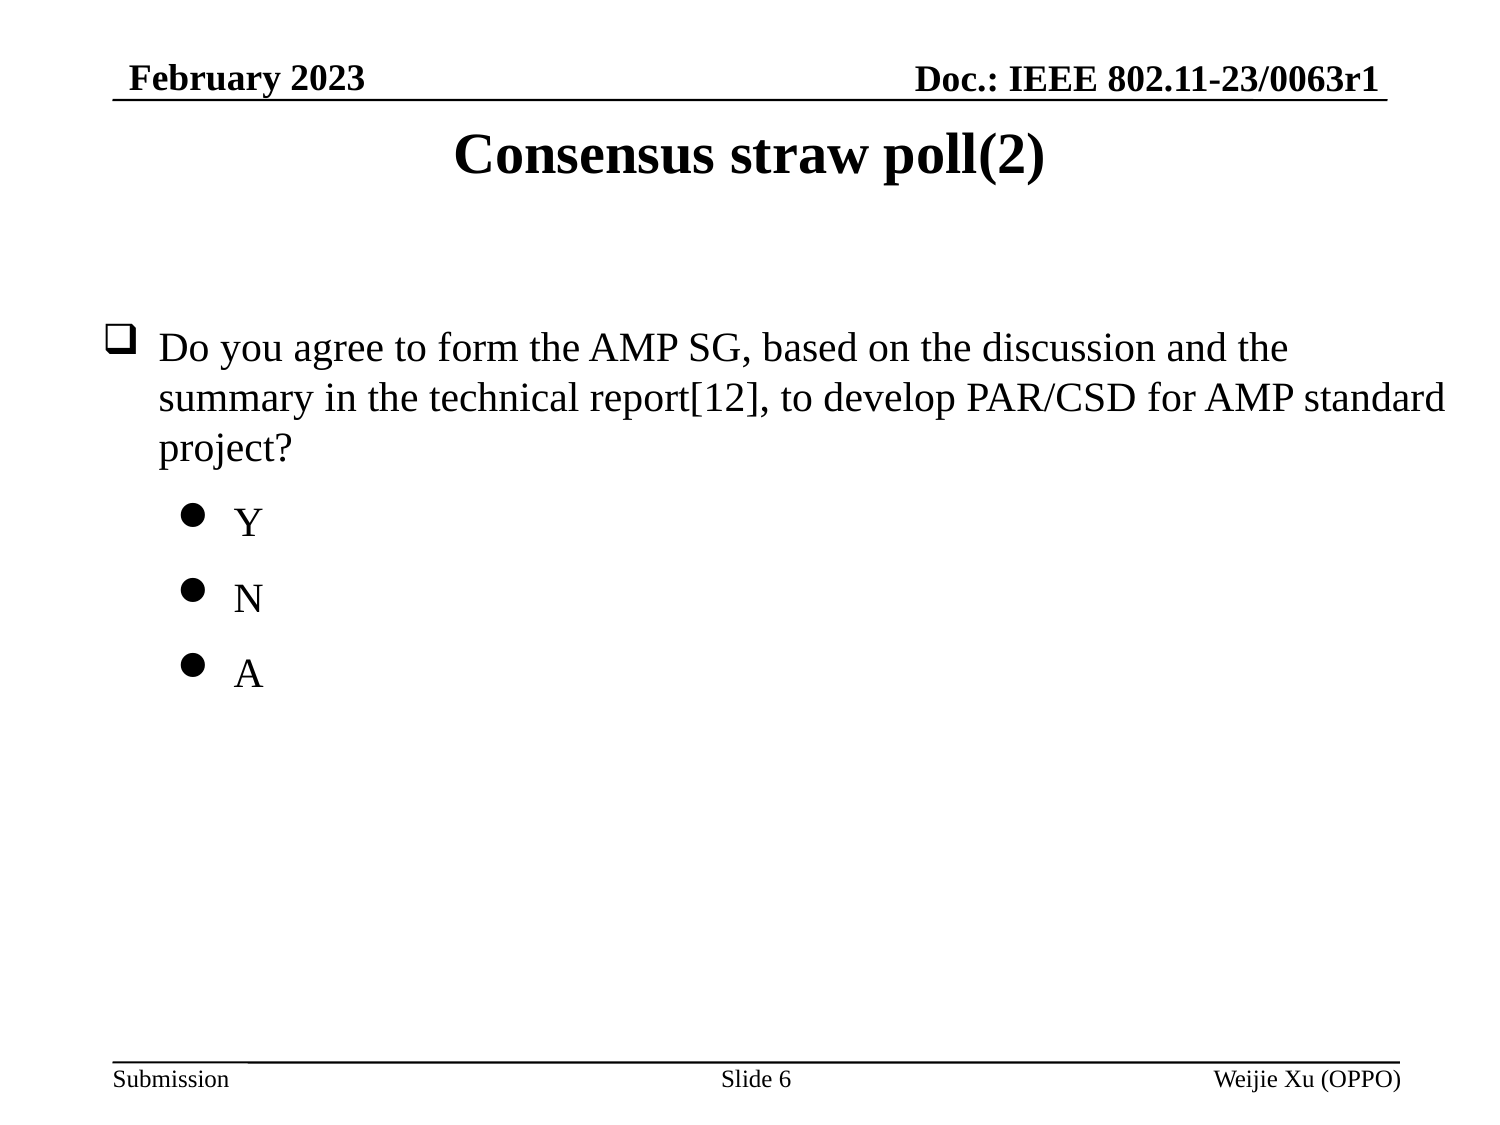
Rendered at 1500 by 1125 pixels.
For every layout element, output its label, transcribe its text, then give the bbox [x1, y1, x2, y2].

slide_number Slide 6 [712, 1061, 800, 1093]
title Consensus straw poll(2) [112, 112, 1388, 188]
text_box Doc.: IEEE 802.11-23/0063r1 [899, 46, 1413, 107]
footer Weijie Xu (OPPO) [949, 1061, 1402, 1093]
text_box February 2023 [114, 45, 493, 100]
text_box Do you agree to form the AMP SG, based on the discussion and the summary in the technical report[12], to develop PAR/CSD for AMP standard project? Y N A [87, 312, 1463, 950]
